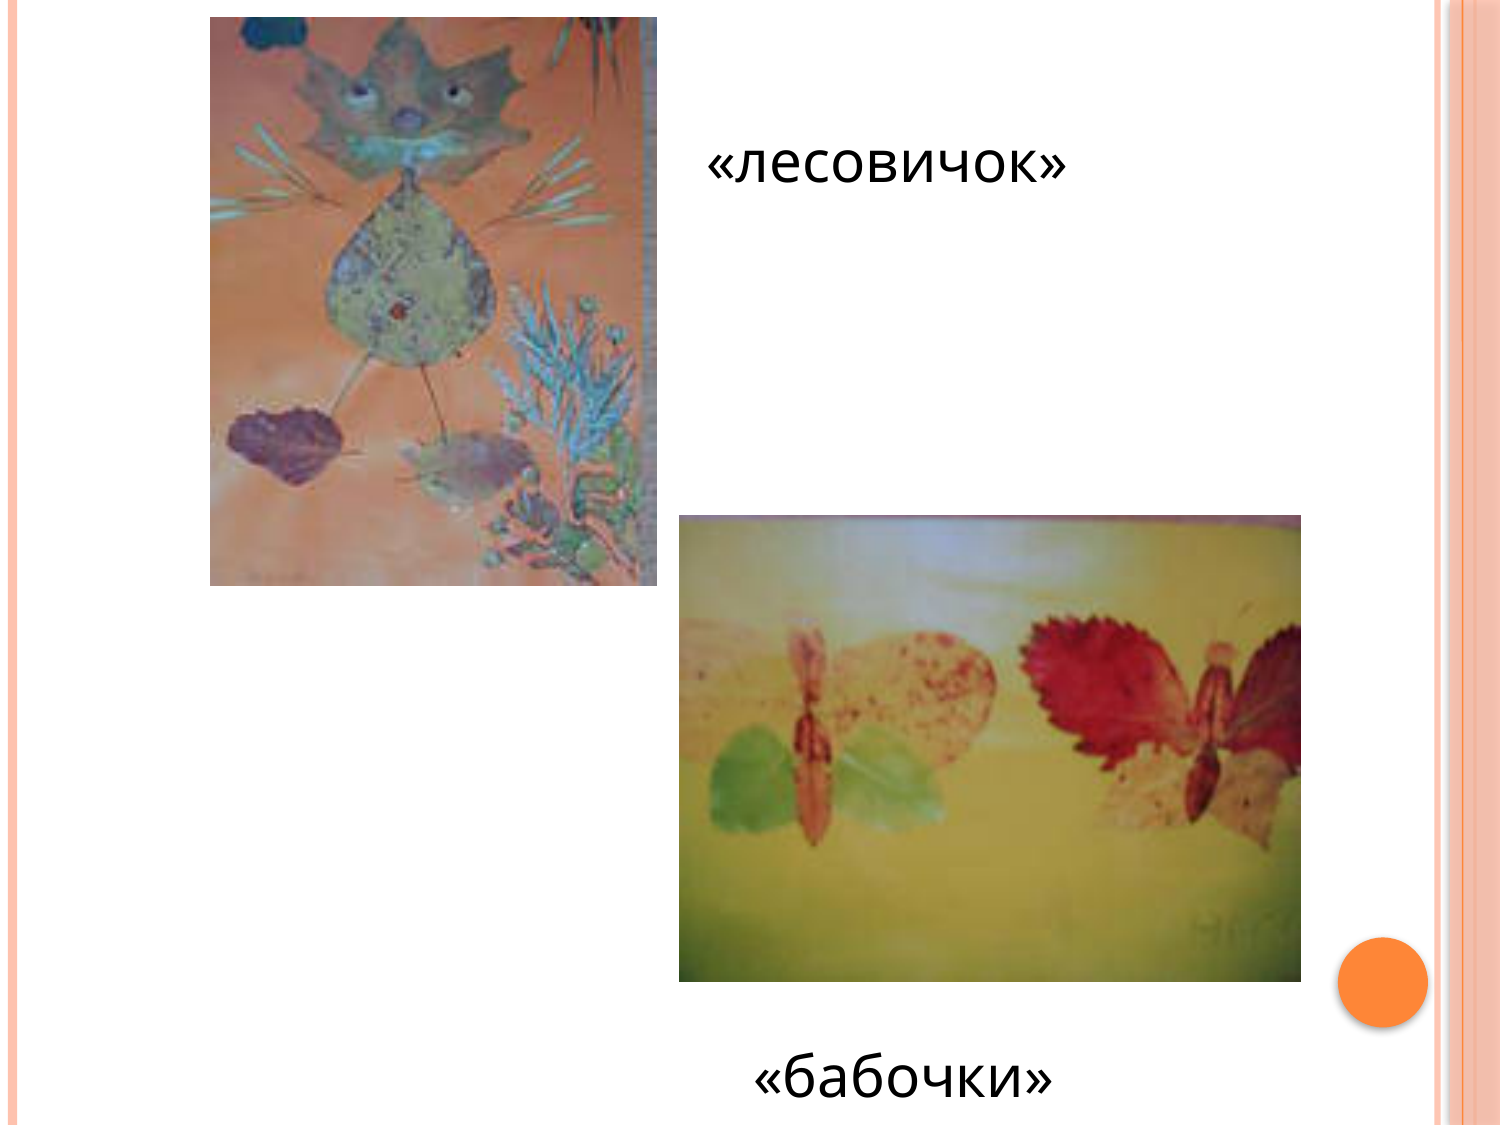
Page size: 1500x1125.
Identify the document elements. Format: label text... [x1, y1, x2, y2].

text_box «лесовичок» [691, 117, 1325, 202]
text_box «бабочки» [738, 1031, 1290, 1116]
picture [210, 17, 657, 587]
picture [679, 515, 1302, 982]
